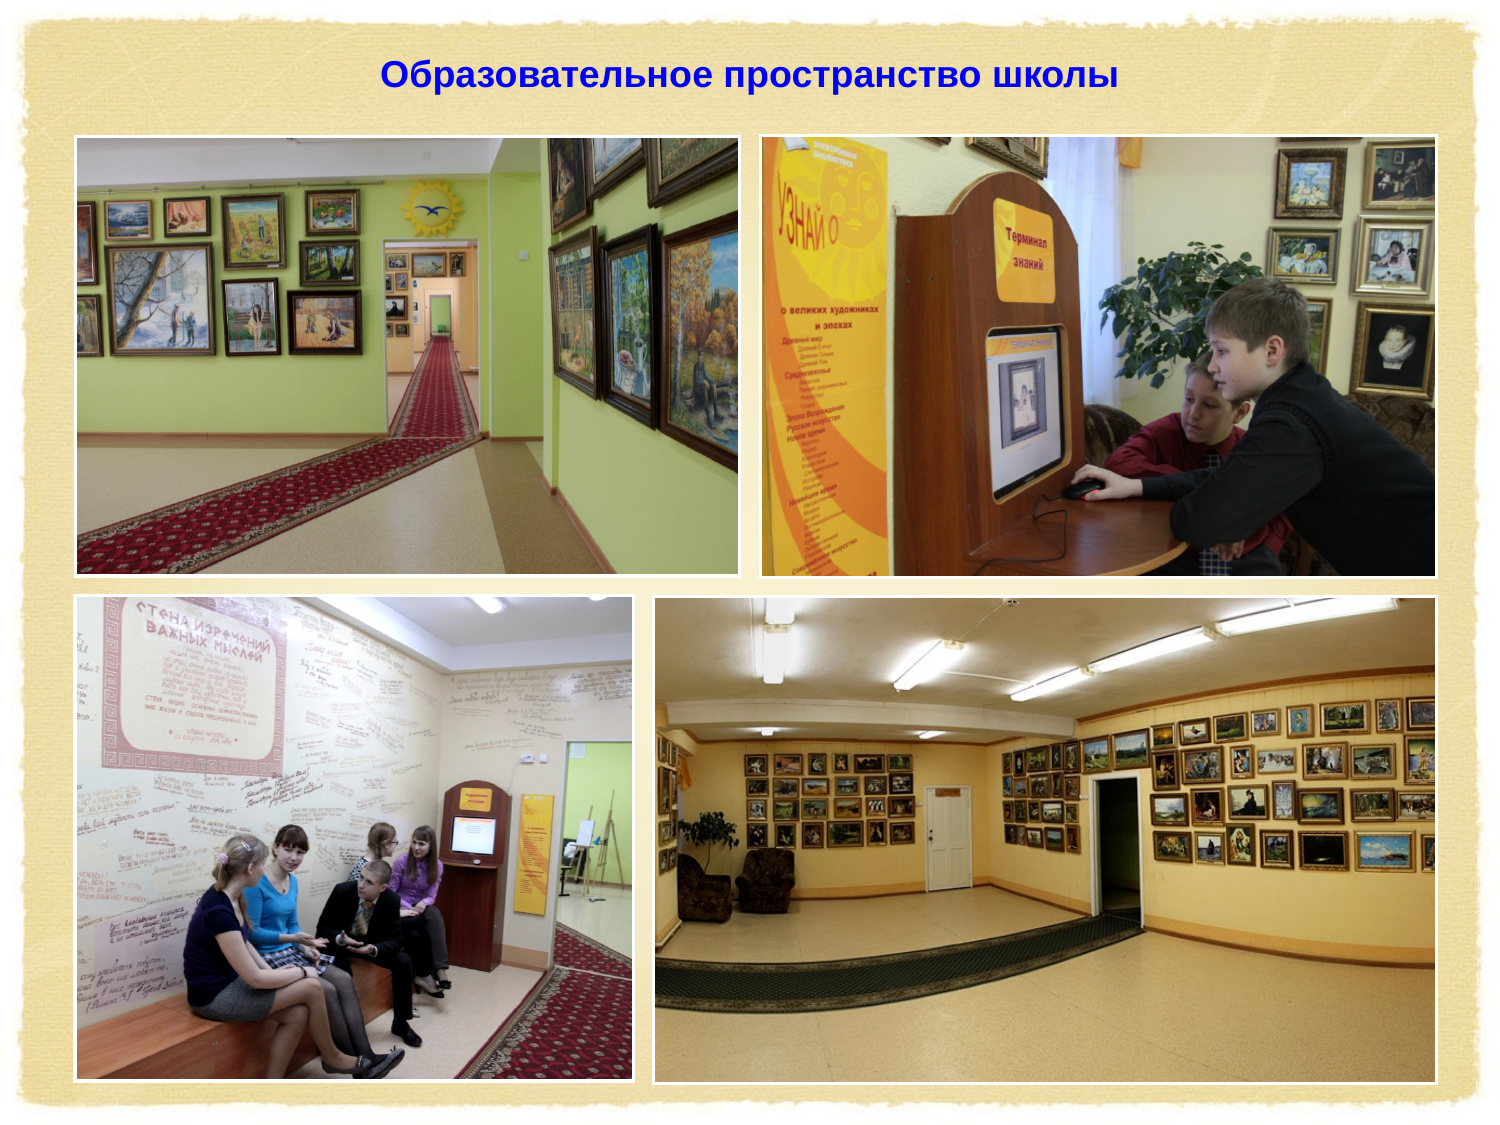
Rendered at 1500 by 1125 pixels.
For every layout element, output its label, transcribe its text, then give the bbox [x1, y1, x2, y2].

text_box Образовательное пространство школы [336, 42, 1164, 103]
picture [0, 0, 1500, 1125]
